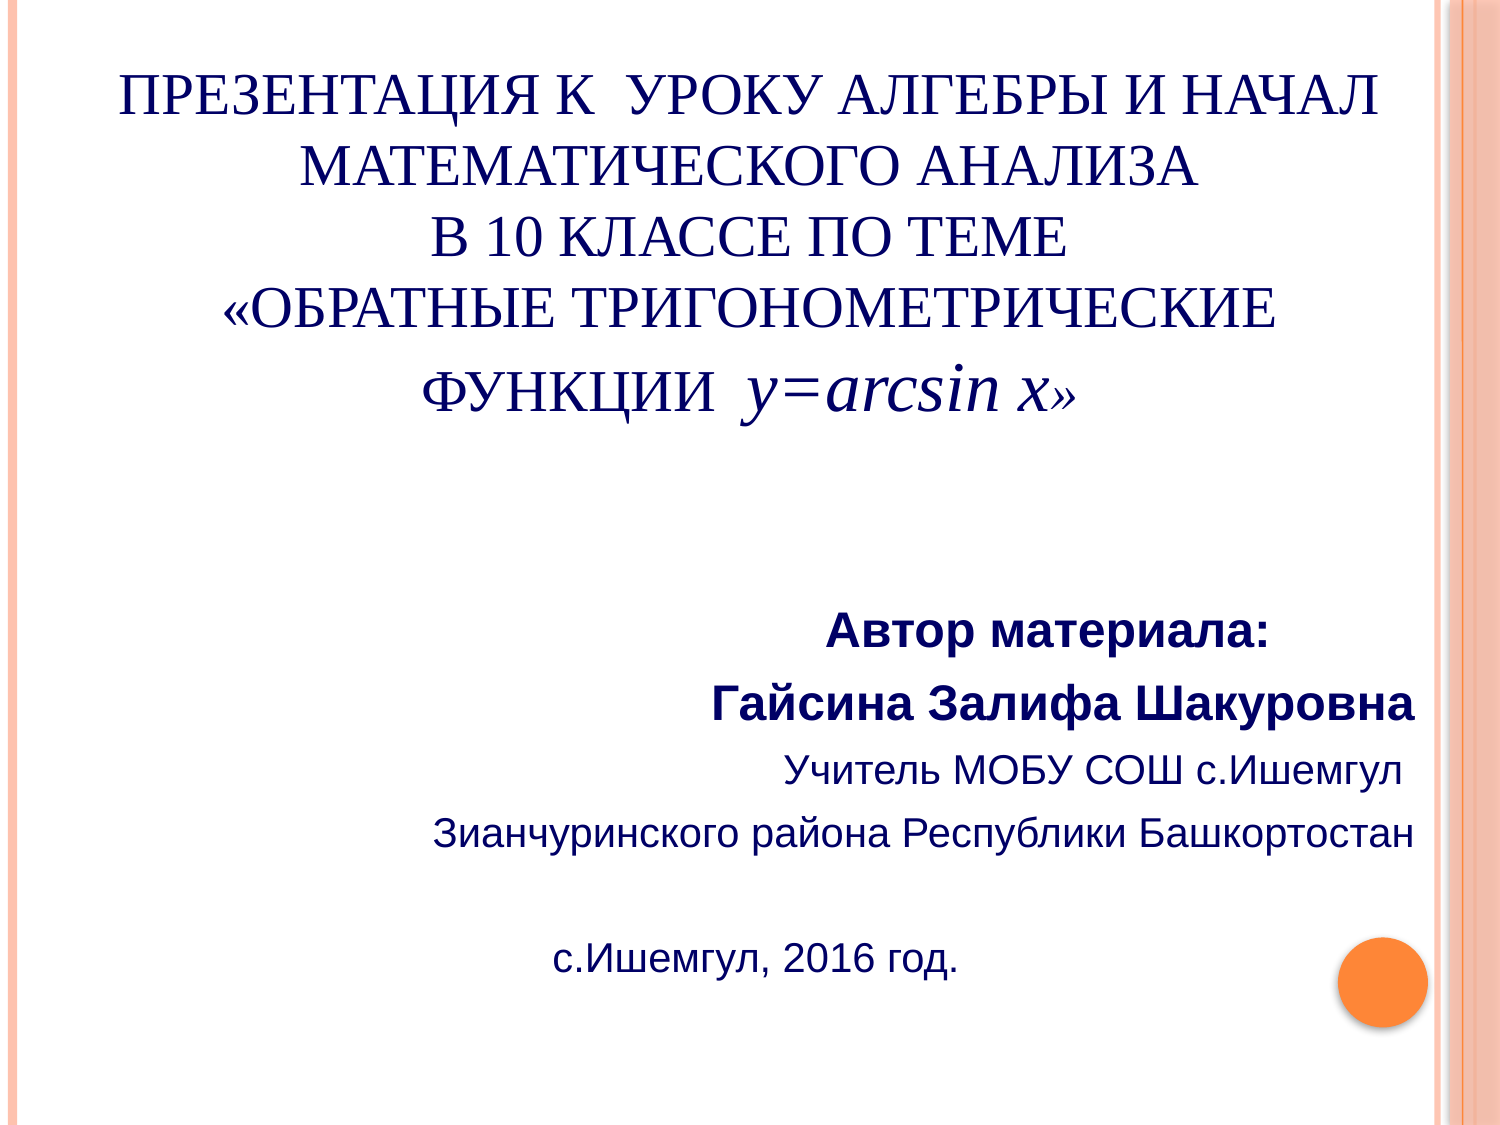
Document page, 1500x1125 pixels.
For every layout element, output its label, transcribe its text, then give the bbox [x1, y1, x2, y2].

list Автор материала: Гайсина Залифа Шакуровна Учитель МОБУ СОШ с.Ишемгул Зианчуринского района Республики Башкортостан с.Ишемгул, 2016 год. [82, 445, 1430, 1020]
title Презентация к уроку алгебры и начал математического анализа в 10 классе по теме «Обратные тригонометрические функции y=arcsin x» [75, 45, 1425, 504]
